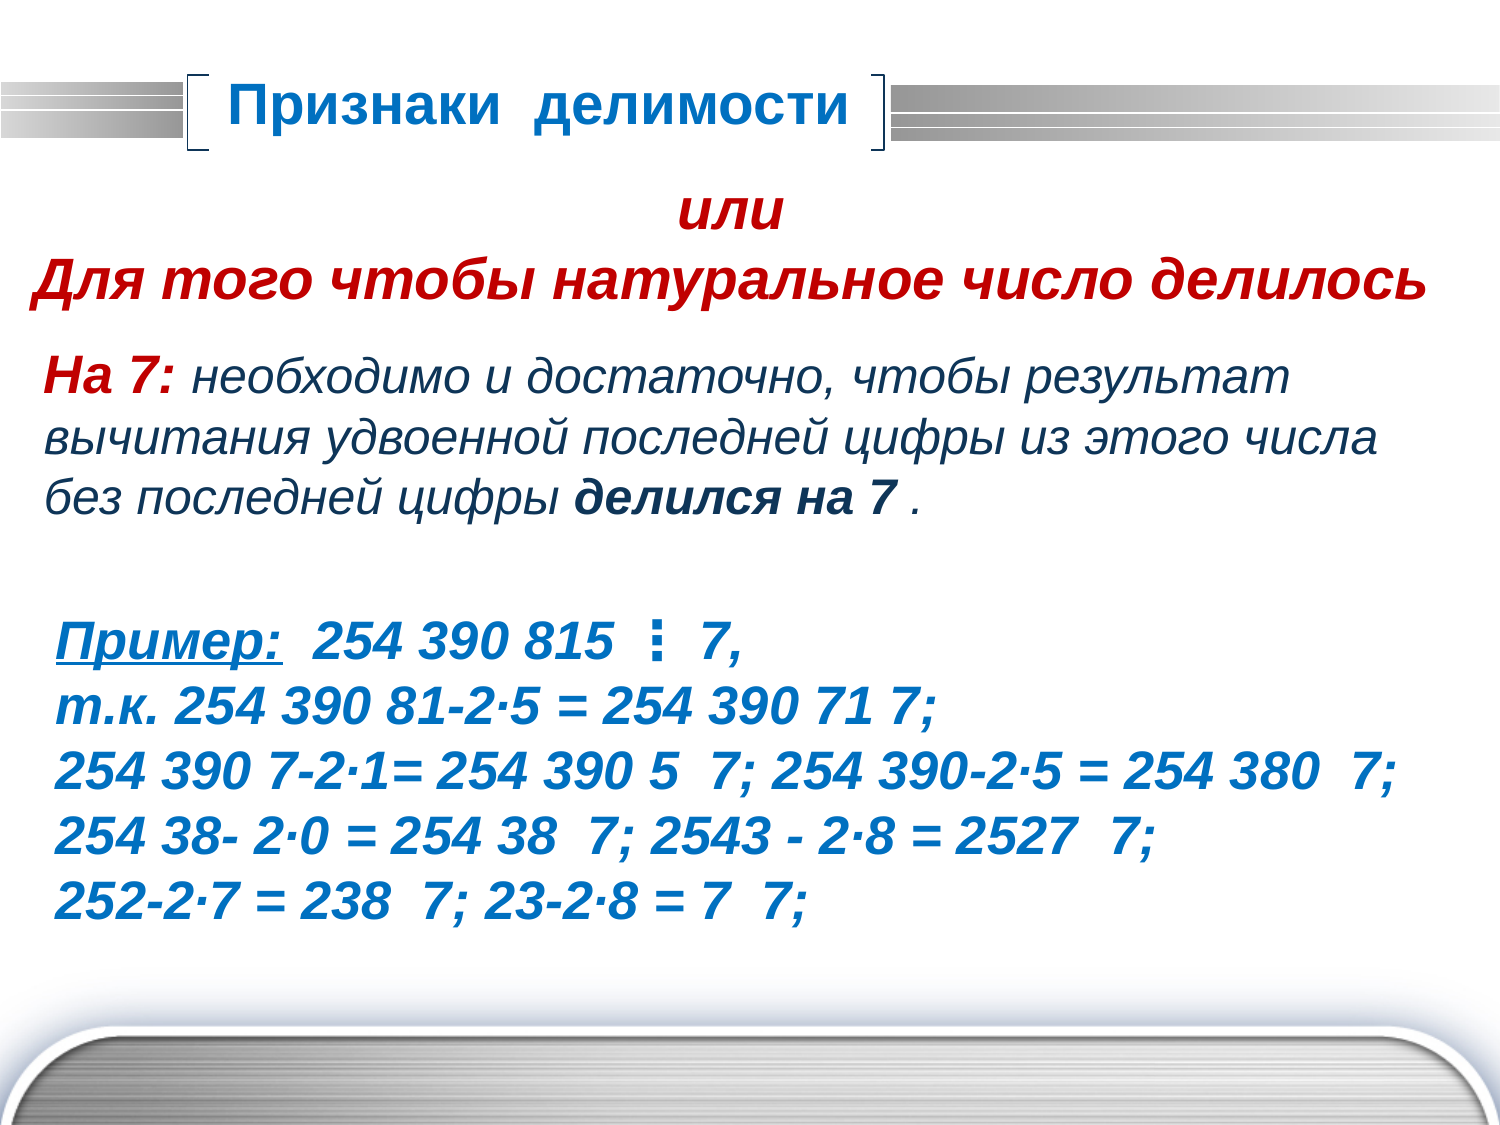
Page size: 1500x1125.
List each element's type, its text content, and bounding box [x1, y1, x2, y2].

text_box или Для того чтобы натуральное число делилось [0, 163, 1482, 319]
text_box На 7: необходимо и достаточно, чтобы результат вычитания удвоенной последней цифры из этого числа без последней цифры делился на 7 . [29, 331, 1471, 532]
picture [0, 0, 1500, 1125]
text_box Признаки делимости [175, 58, 903, 144]
